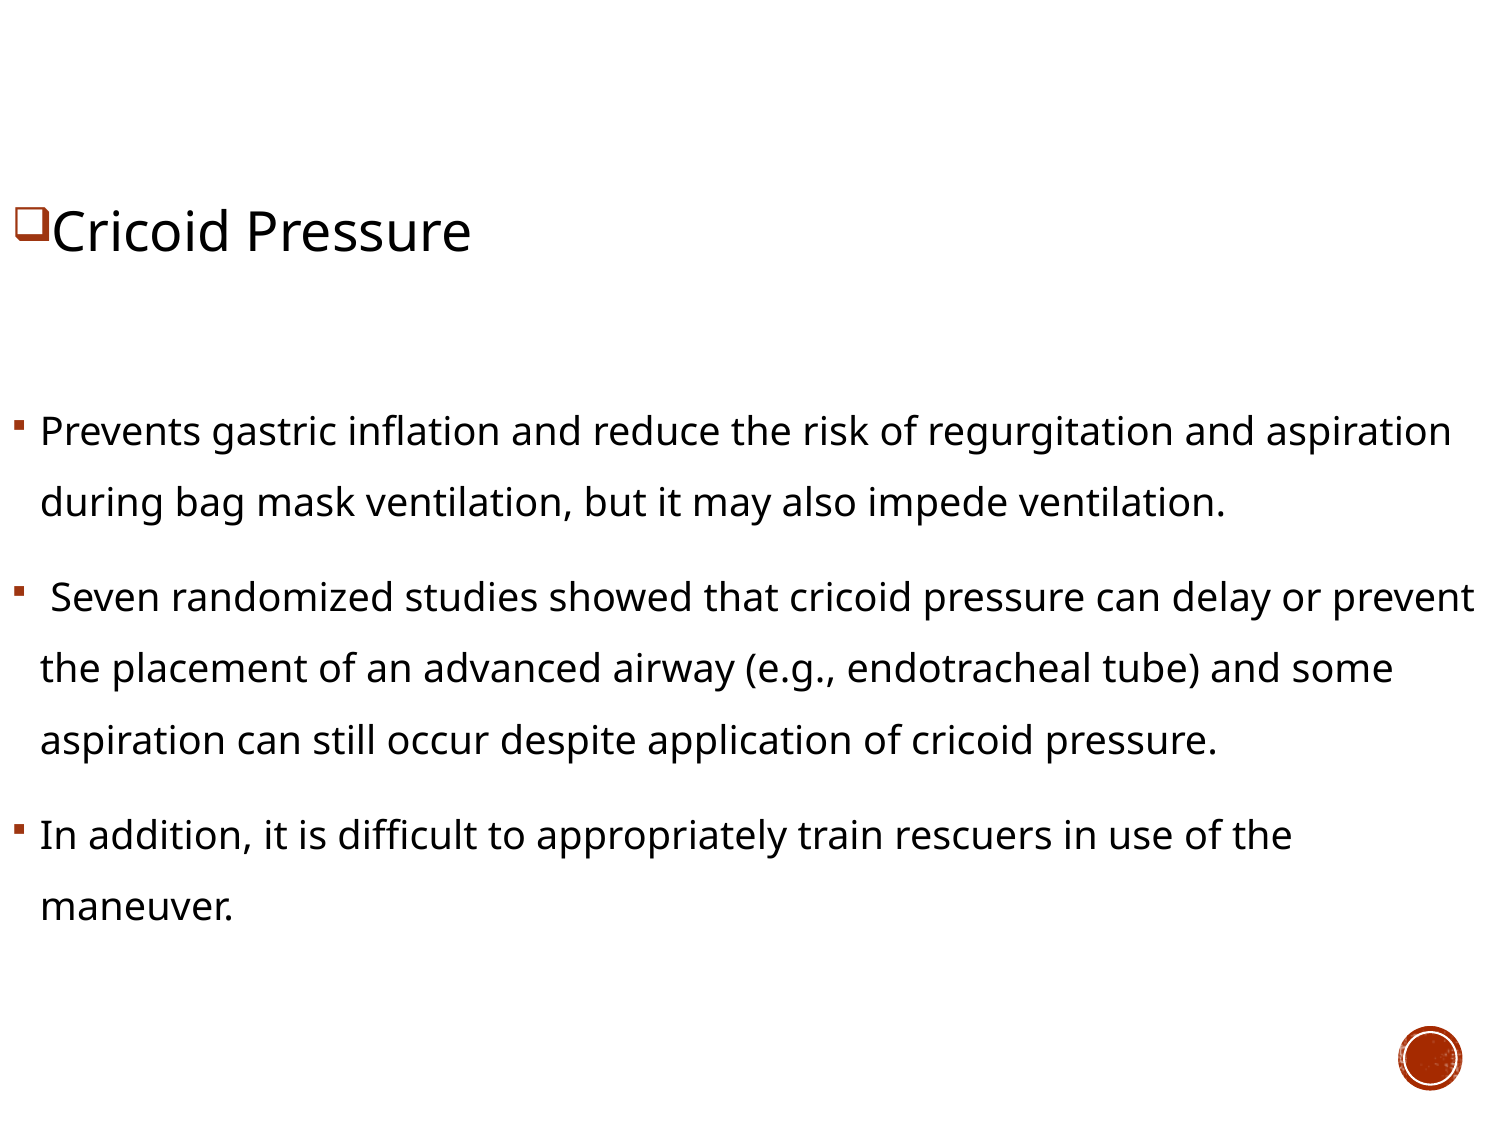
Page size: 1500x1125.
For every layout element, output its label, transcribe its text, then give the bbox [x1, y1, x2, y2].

list Cricoid Pressure Prevents gastric inflation and reduce the risk of regurgitation and aspiration during bag mask ventilation, but it may also impede ventilation. Seven randomized studies showed that cricoid pressure can delay or prevent the placement of an advanced airway (e.g., endotracheal tube) and some aspiration can still occur despite application of cricoid pressure. In addition, it is difficult to appropriately train rescuers in use of the maneuver. [0, 125, 1497, 1050]
